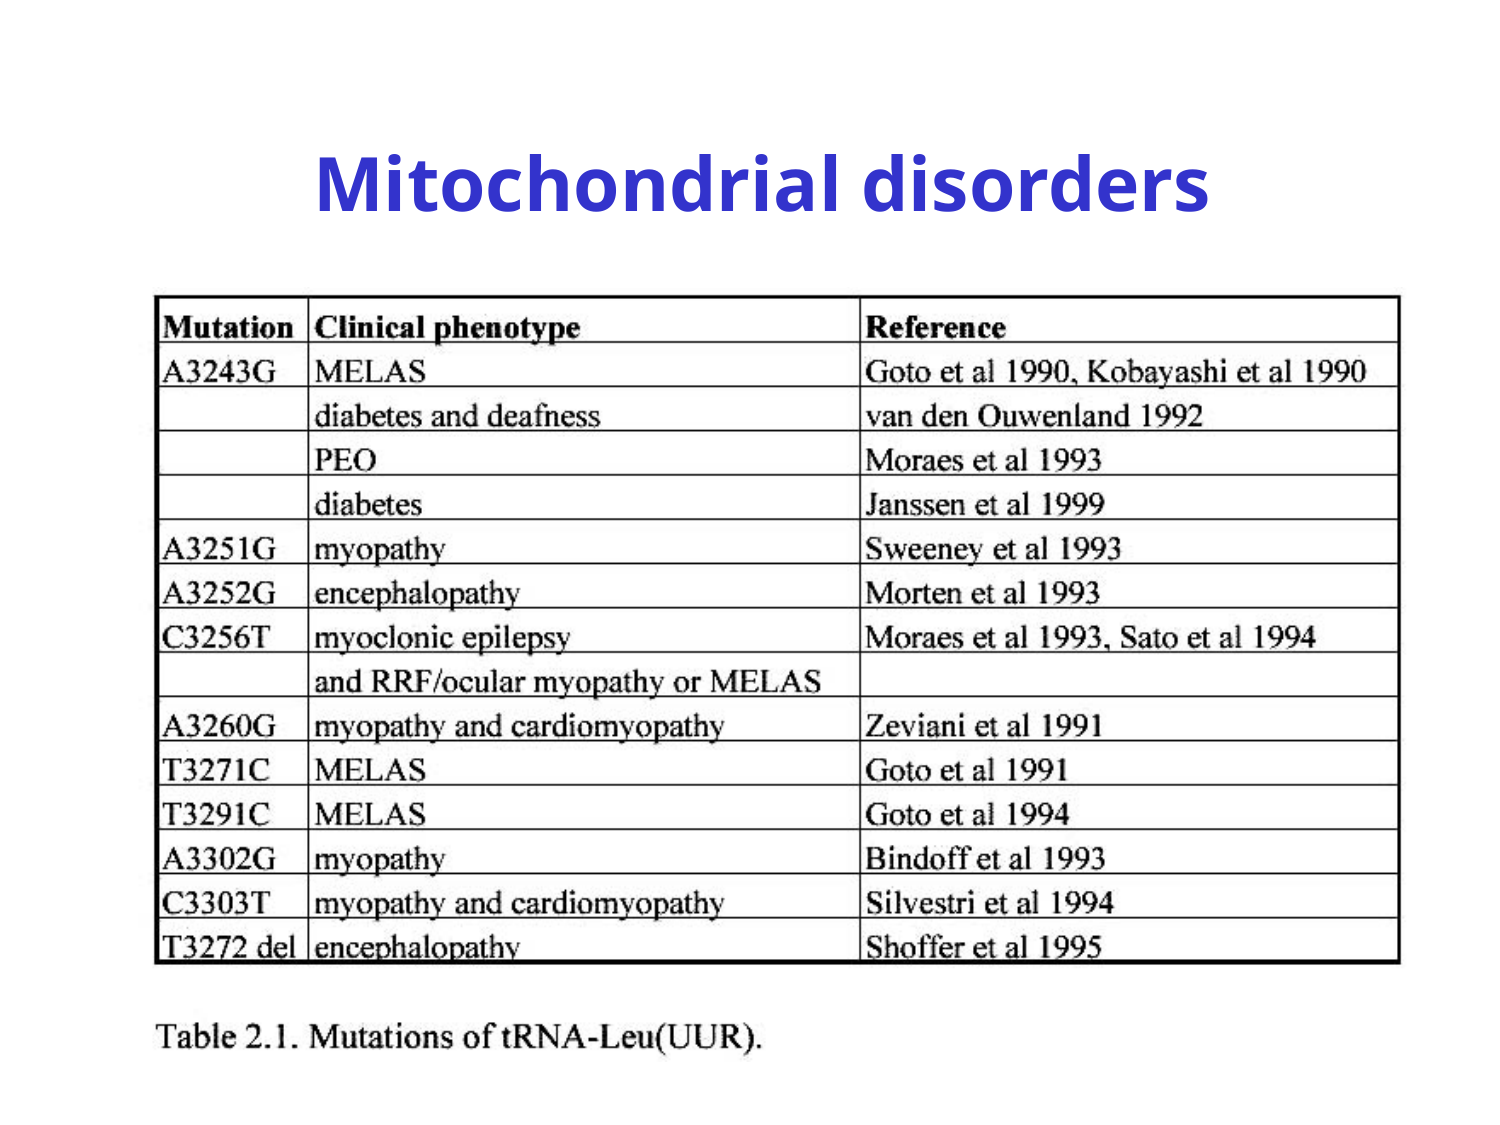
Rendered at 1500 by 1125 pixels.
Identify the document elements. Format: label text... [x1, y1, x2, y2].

picture [112, 287, 1426, 1063]
title Mitochondrial disorders [112, 87, 1413, 275]
